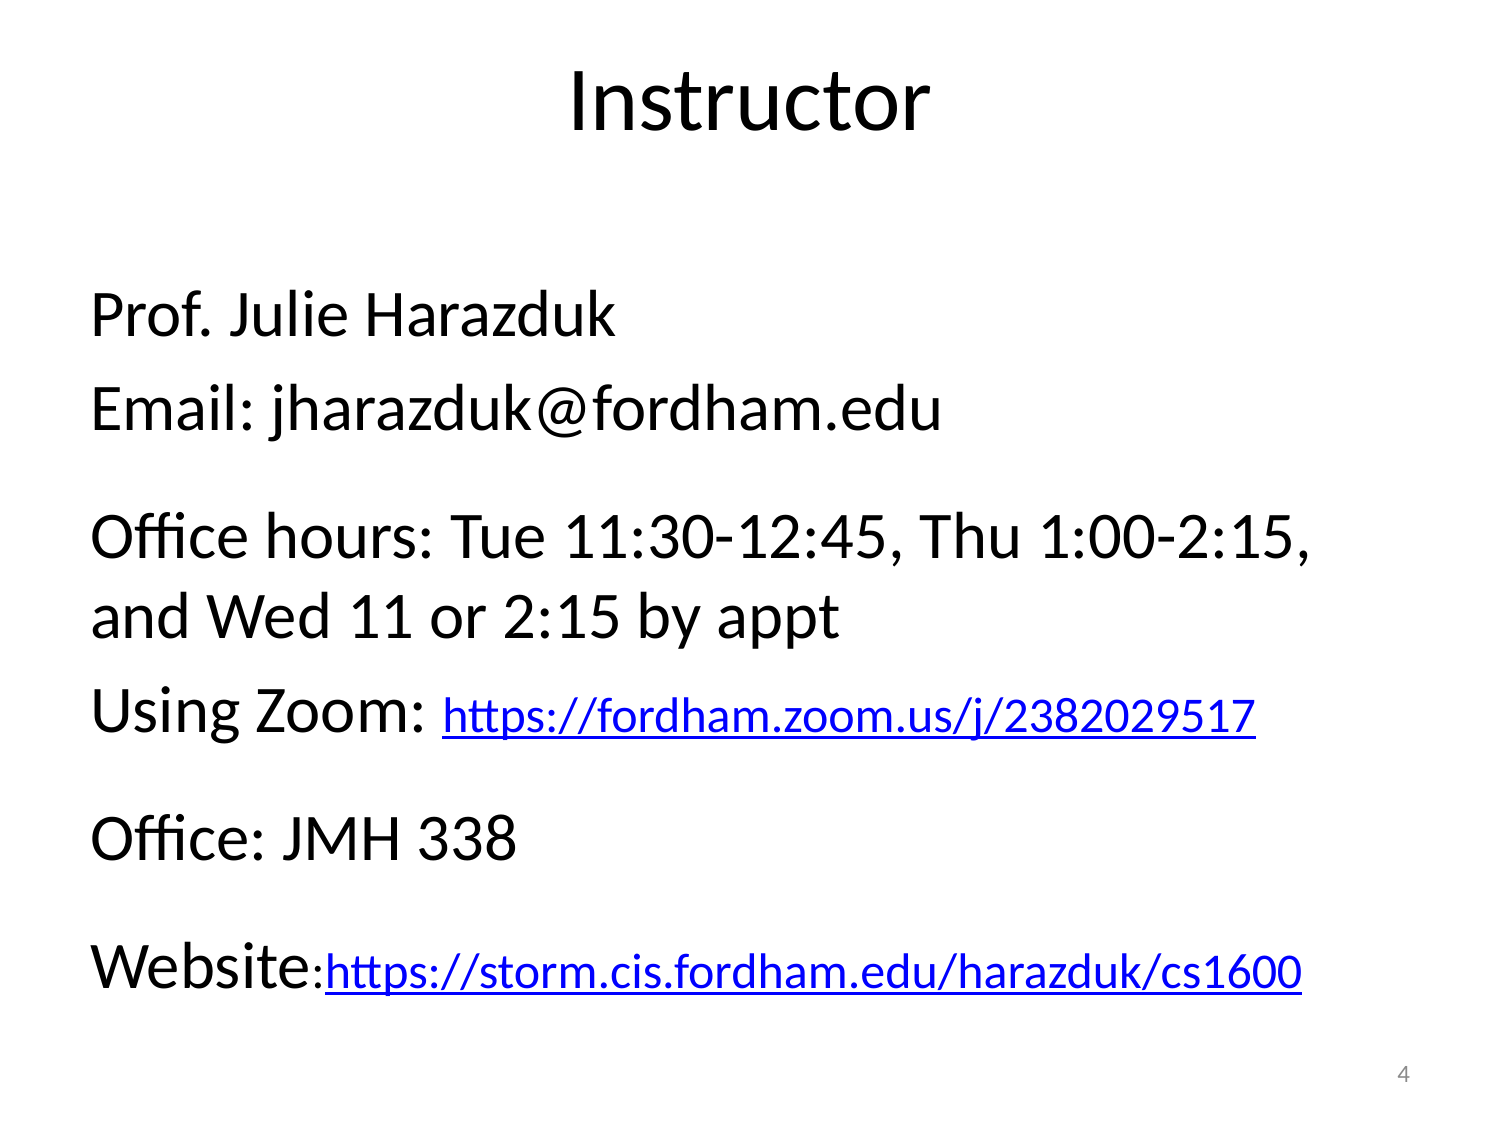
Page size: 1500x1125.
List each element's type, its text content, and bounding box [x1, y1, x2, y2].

slide_number 4 [1074, 1042, 1425, 1103]
list Prof. Julie Harazduk Email: jharazduk@fordham.edu Office hours: Tue 11:30-12:45, Thu 1:00-2:15, and Wed 11 or 2:15 by appt Using Zoom: https://fordham.zoom.us/j/2382029517 Office: JMH 338 Website:https://storm.cis.fordham.edu/harazduk/cs1600 [75, 262, 1425, 1088]
title Instructor [75, 0, 1425, 188]
